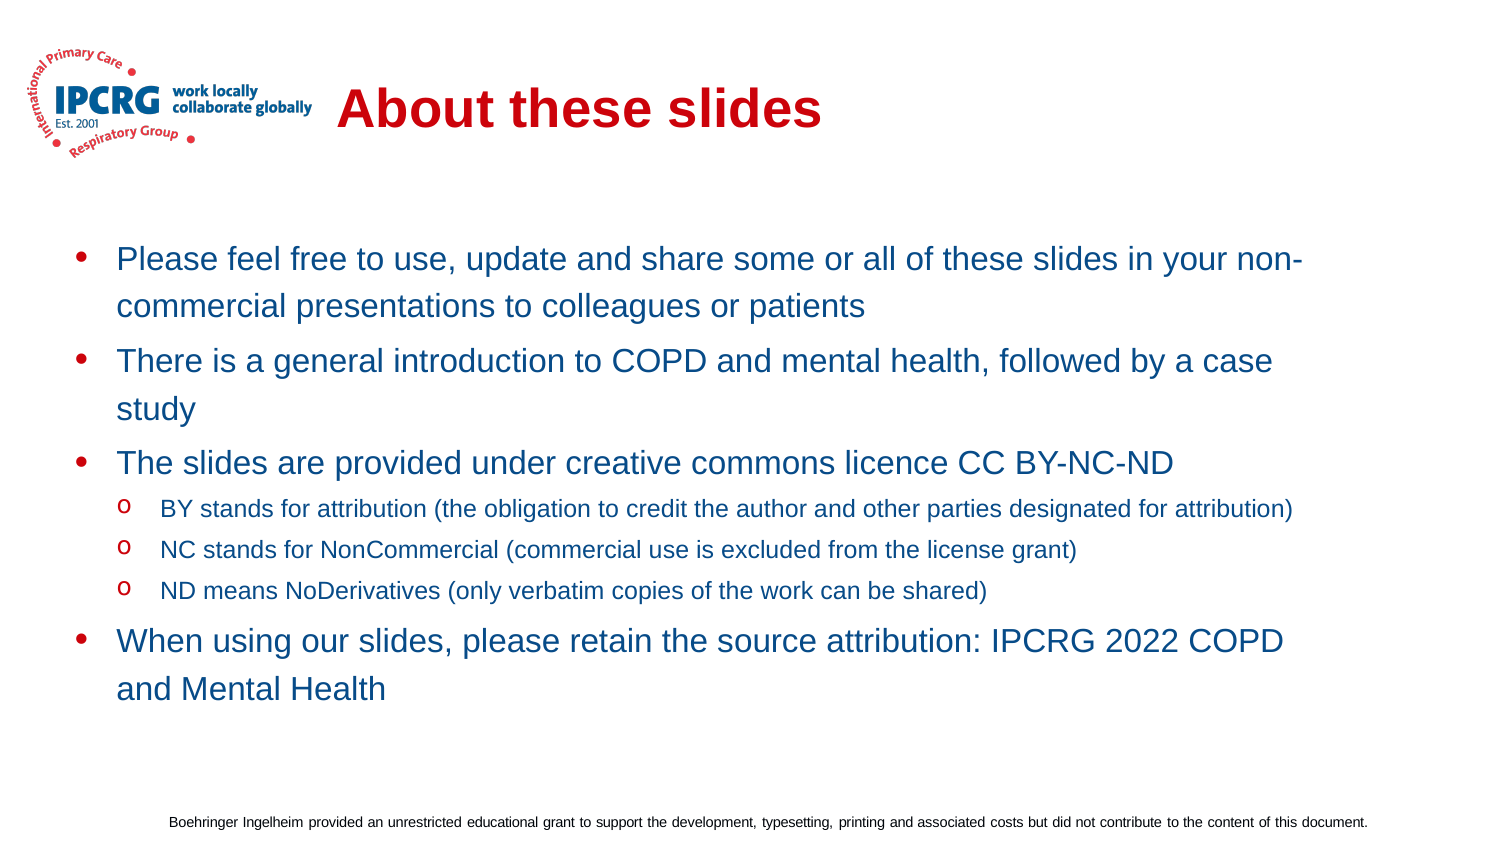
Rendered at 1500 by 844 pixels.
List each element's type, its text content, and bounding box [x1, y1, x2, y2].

list Please feel free to use, update and share some or all of these slides in your non-commercial presentations to colleagues or patients There is a general introduction to COPD and mental health, followed by a case study The slides are provided under creative commons licence CC BY-NC-ND BY stands for attribution (the obligation to credit the author and other parties designated for attribution) NC stands for NonCommercial (commercial use is excluded from the license grant) ND means NoDerivatives (only verbatim copies of the work can be shared) When using our slides, please retain the source attribution: IPCRG 2022 COPD and Mental Health [58, 221, 1335, 653]
picture [27, 49, 312, 158]
title About these slides [321, 65, 1335, 160]
